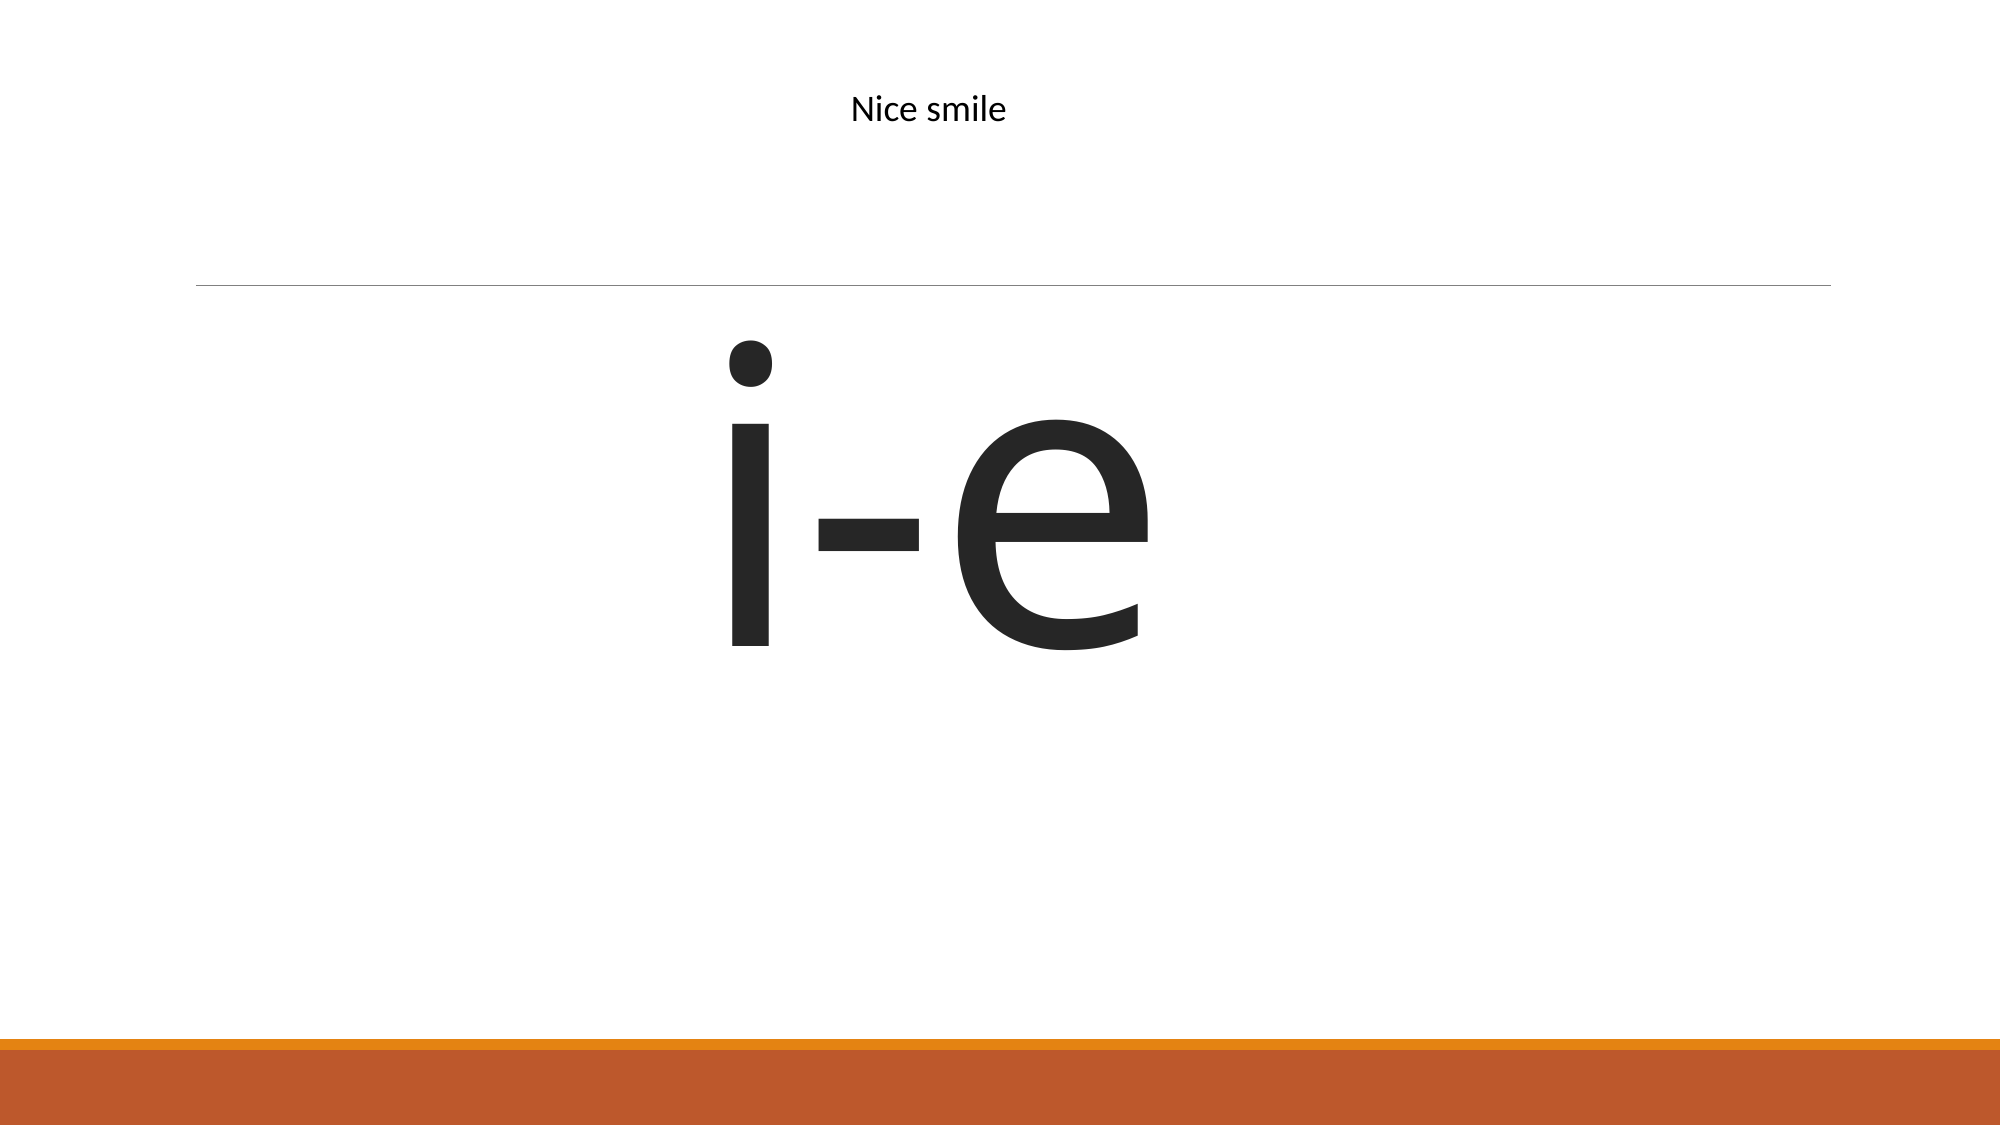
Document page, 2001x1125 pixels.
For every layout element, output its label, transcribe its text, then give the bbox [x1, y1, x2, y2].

table_header Nice smile [262, 85, 1596, 189]
title i-e [158, 105, 1185, 935]
